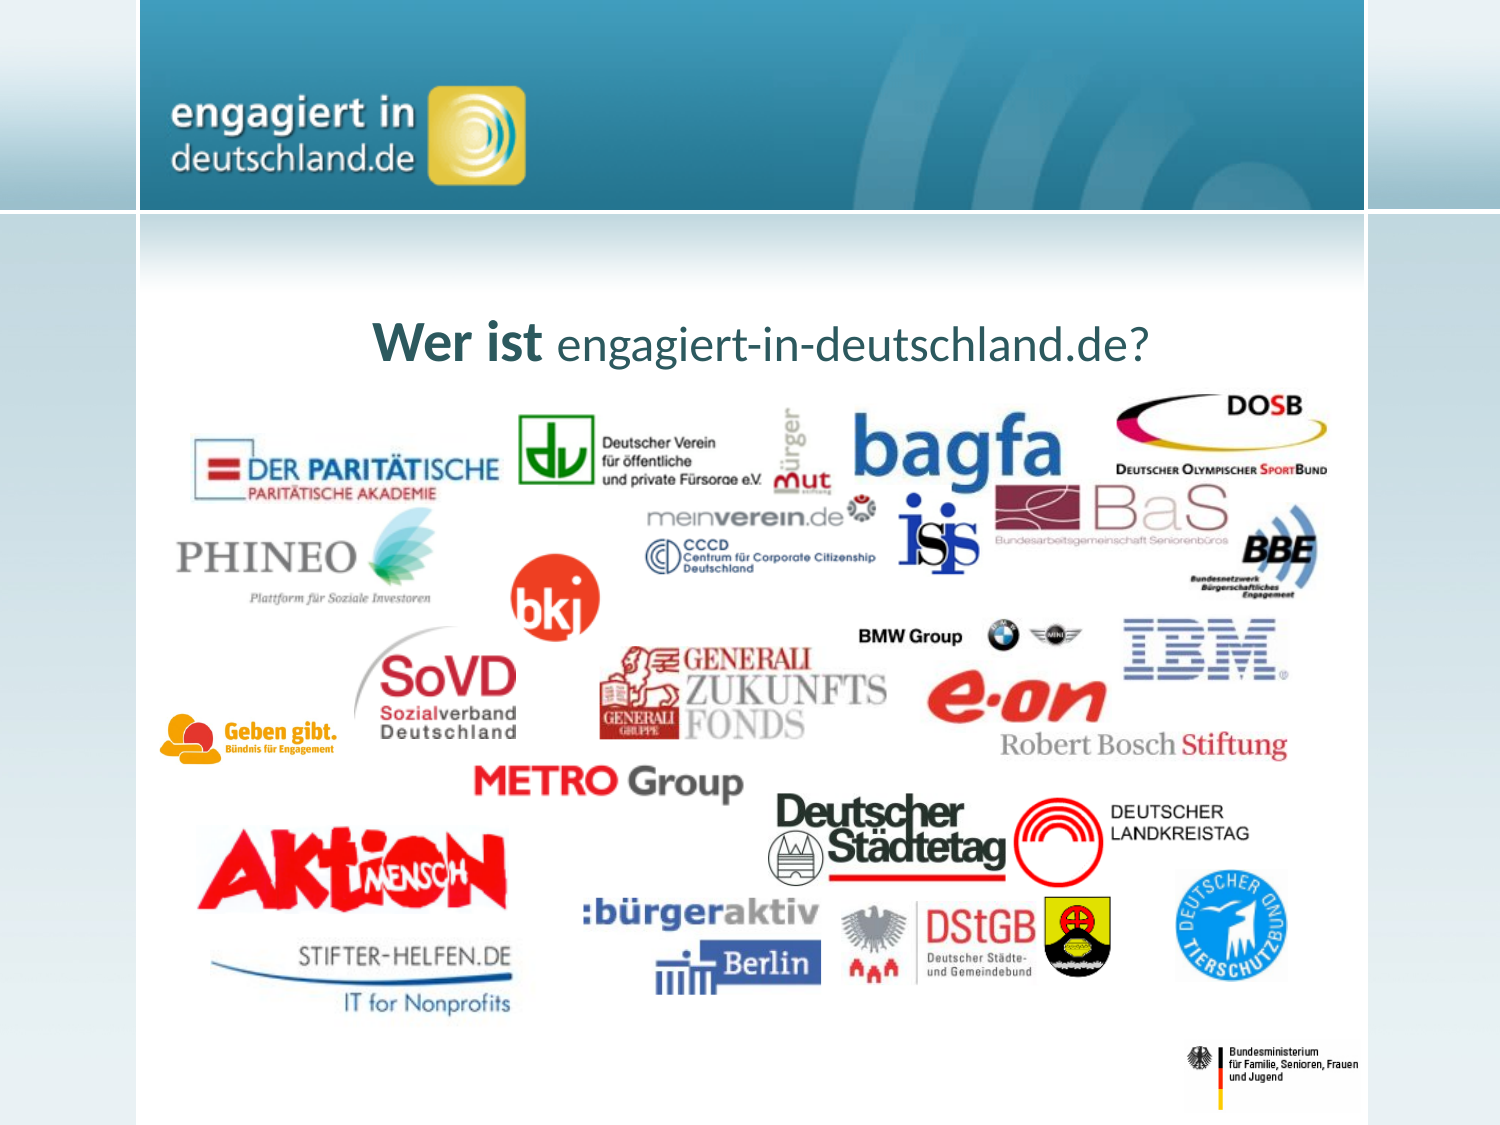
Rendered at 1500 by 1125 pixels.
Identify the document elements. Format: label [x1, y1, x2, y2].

picture [209, 925, 547, 1028]
picture [167, 432, 504, 607]
picture [196, 825, 510, 914]
picture [354, 549, 604, 739]
picture [149, 701, 347, 777]
text_box [513, 385, 1335, 605]
text_box [0, 0, 1500, 1125]
text_box [573, 786, 1258, 1000]
text_box [596, 614, 1296, 764]
picture [468, 758, 751, 810]
picture [1174, 869, 1288, 983]
